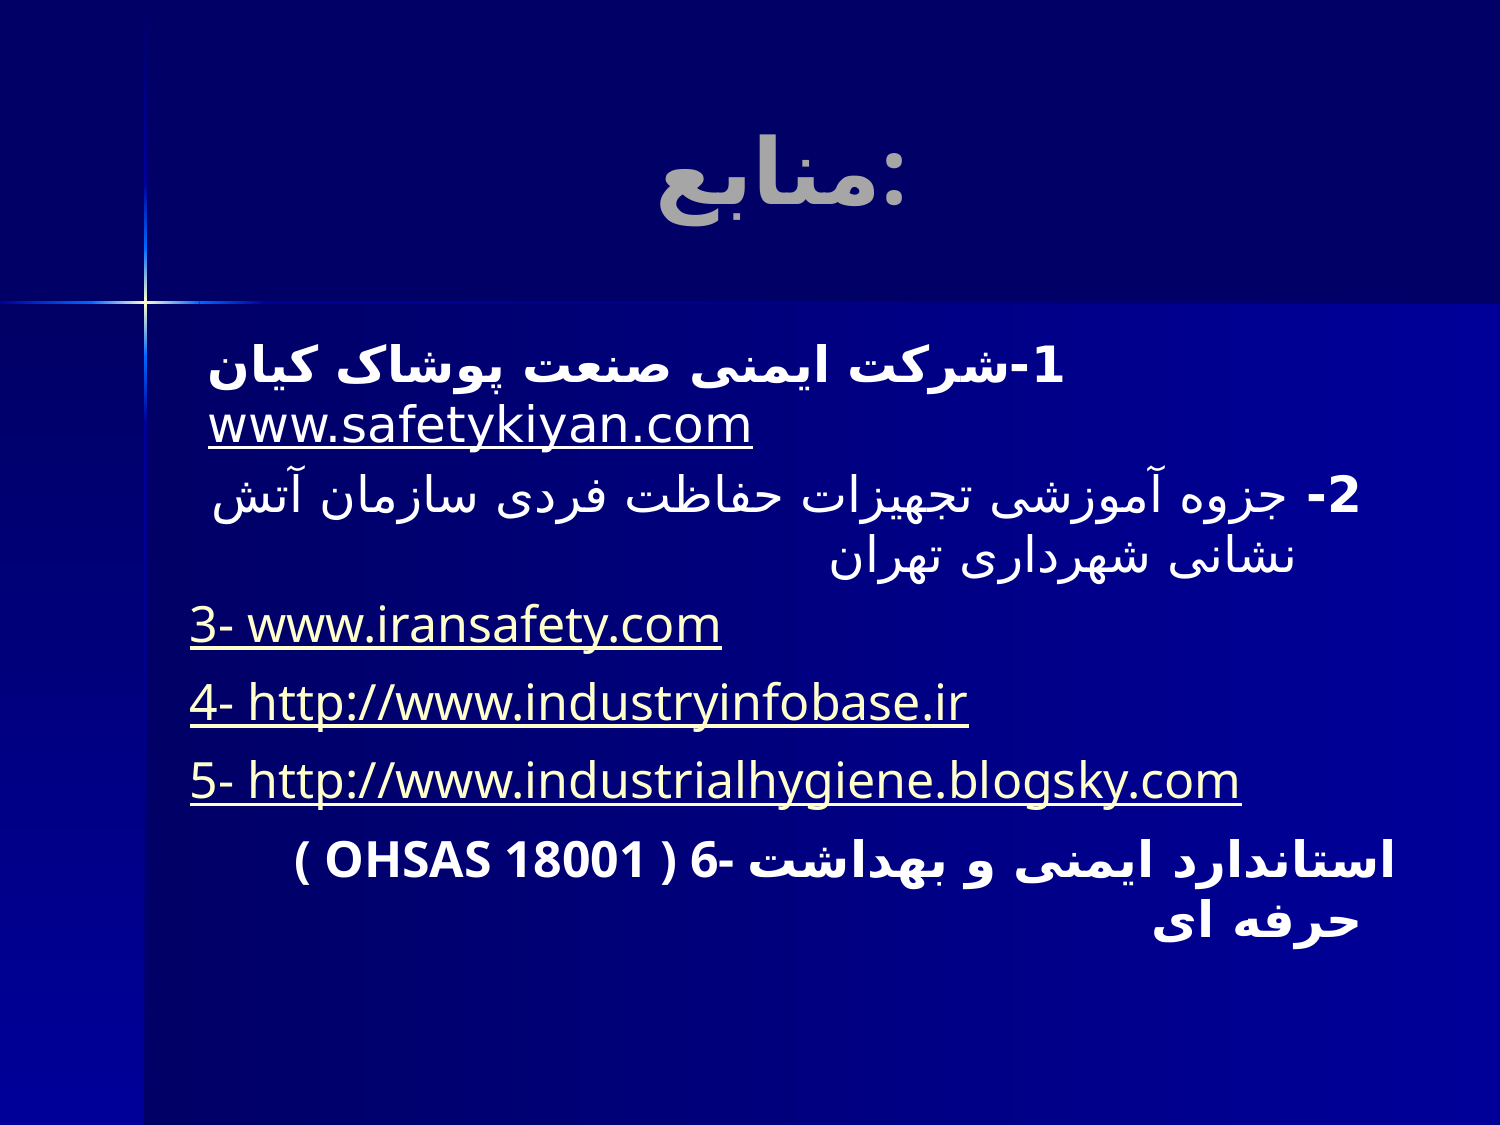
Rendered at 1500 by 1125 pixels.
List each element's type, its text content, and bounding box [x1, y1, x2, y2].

list 1-شرکت ایمنی صنعت پوشاک کیان www.safetykiyan.com 2- جزوه آموزشی تجهیزات حفاظت فردی سازمان آتش نشانی شهرداری تهران 3- www.iransafety.com 4- http://www.industryinfobase.ir 5- http://www.industrialhygiene.blogsky.com ( OHSAS 18001 ) 6- استاندارد ایمنی و بهداشت حرفه ای [174, 324, 1413, 1001]
title منابع: [174, 49, 1413, 286]
